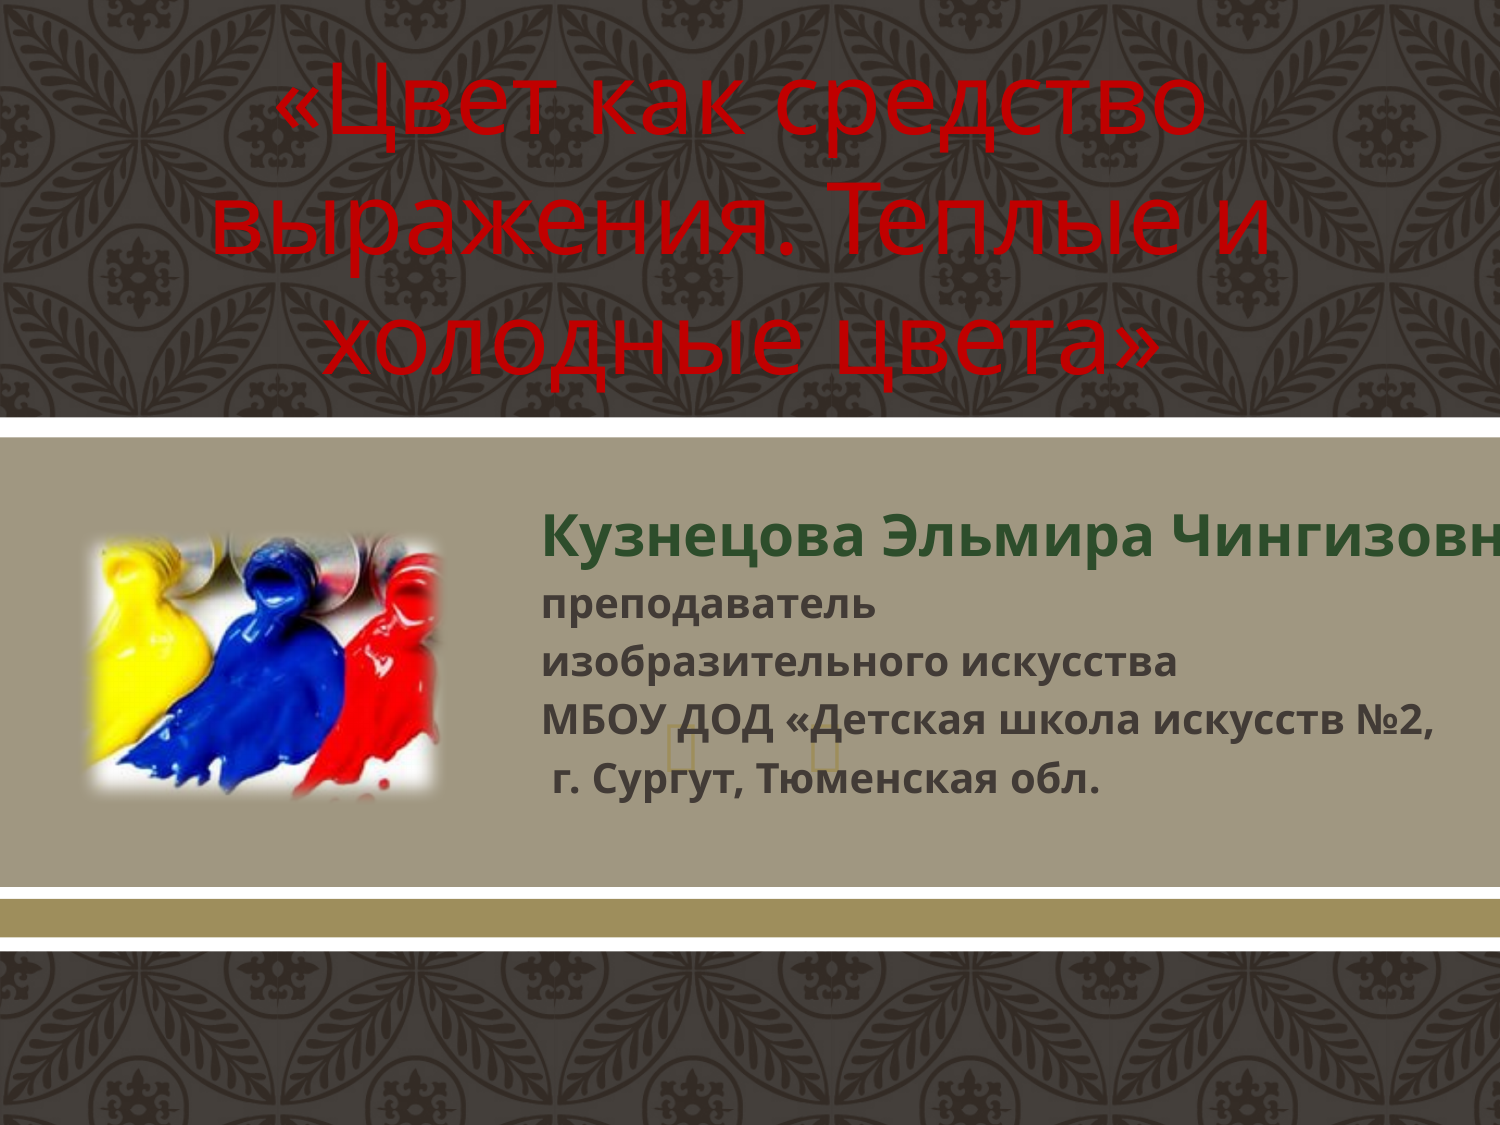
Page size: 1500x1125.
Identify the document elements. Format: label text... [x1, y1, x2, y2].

subtitle Кузнецова Эльмира Чингизовна, преподаватель изобразительного искусства МБОУ ДОД «Детская школа искусств №2, г. Сургут, Тюменская обл. [525, 408, 1500, 870]
title «Цвет как средство выражения. Теплые и холодные цвета» [29, 160, 1455, 402]
picture [76, 526, 450, 807]
